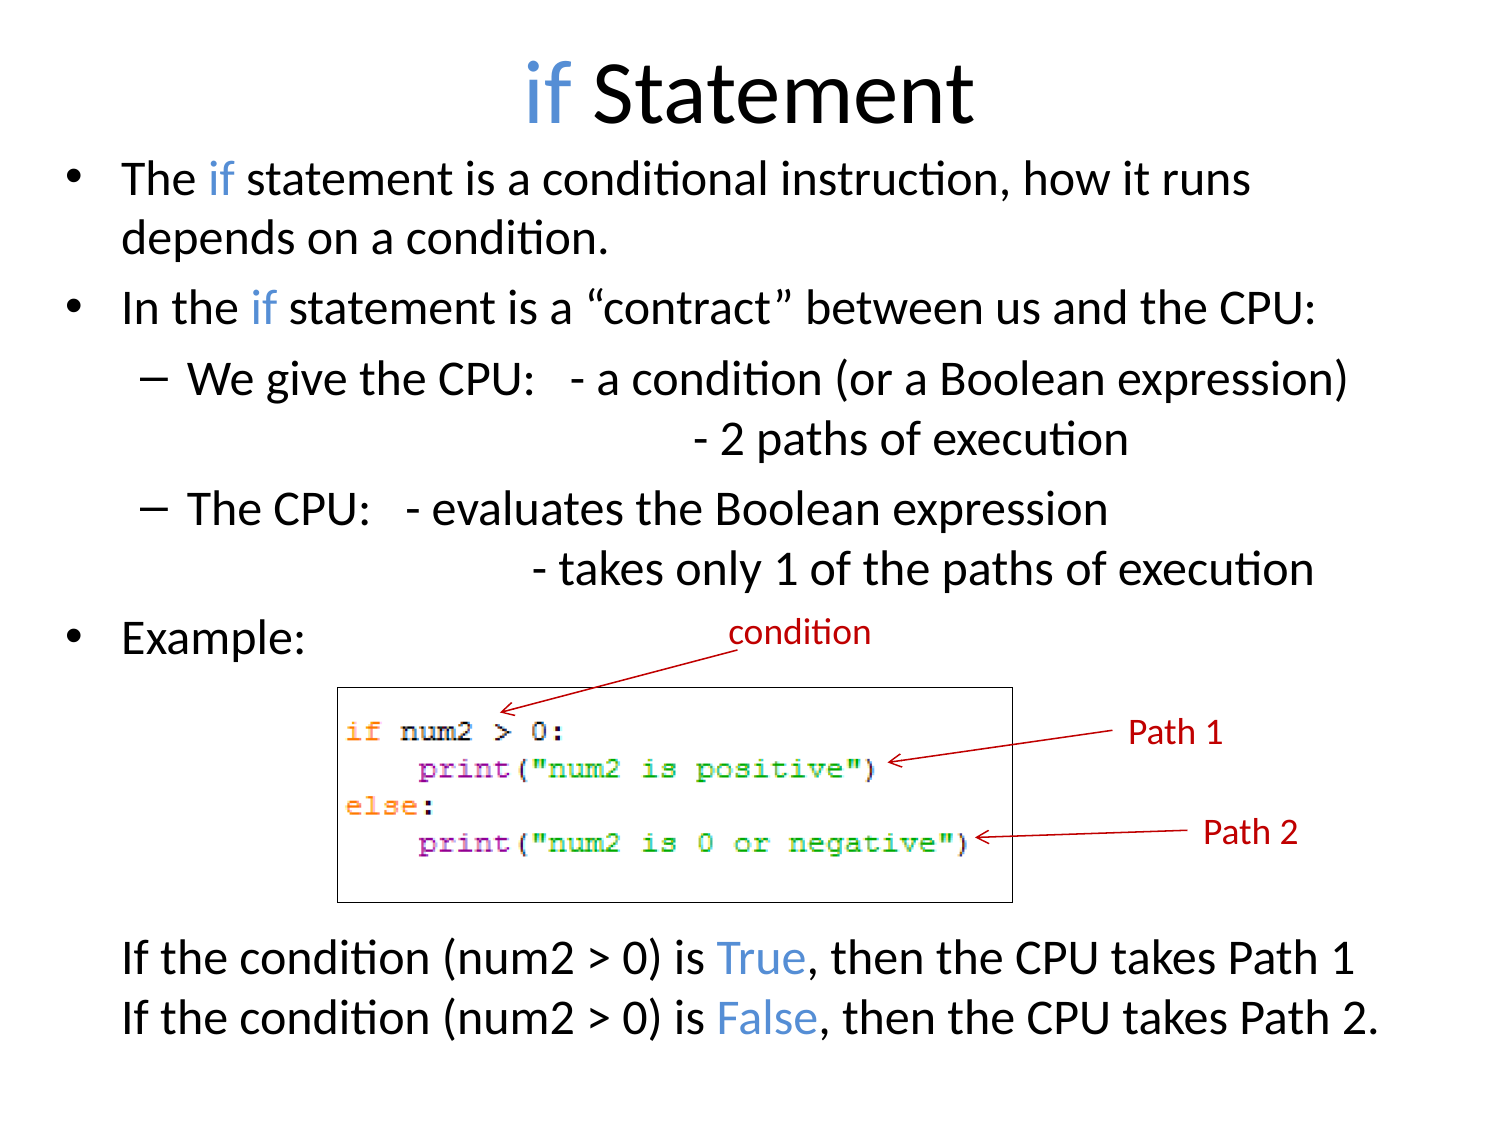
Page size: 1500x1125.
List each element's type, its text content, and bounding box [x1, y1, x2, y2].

title if Statement [75, 24, 1425, 137]
list The if statement is a conditional instruction, how it runs depends on a condition. In the if statement is a “contract” between us and the CPU: We give the CPU: - a condition (or a Boolean expression) - 2 paths of execution The CPU: - evaluates the Boolean expression - takes only 1 of the paths of execution Example: If the condition (num2 > 0) is True, then the CPU takes Path 1 If the condition (num2 > 0) is False, then the CPU takes Path 2. [50, 137, 1425, 1050]
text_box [337, 599, 1315, 903]
